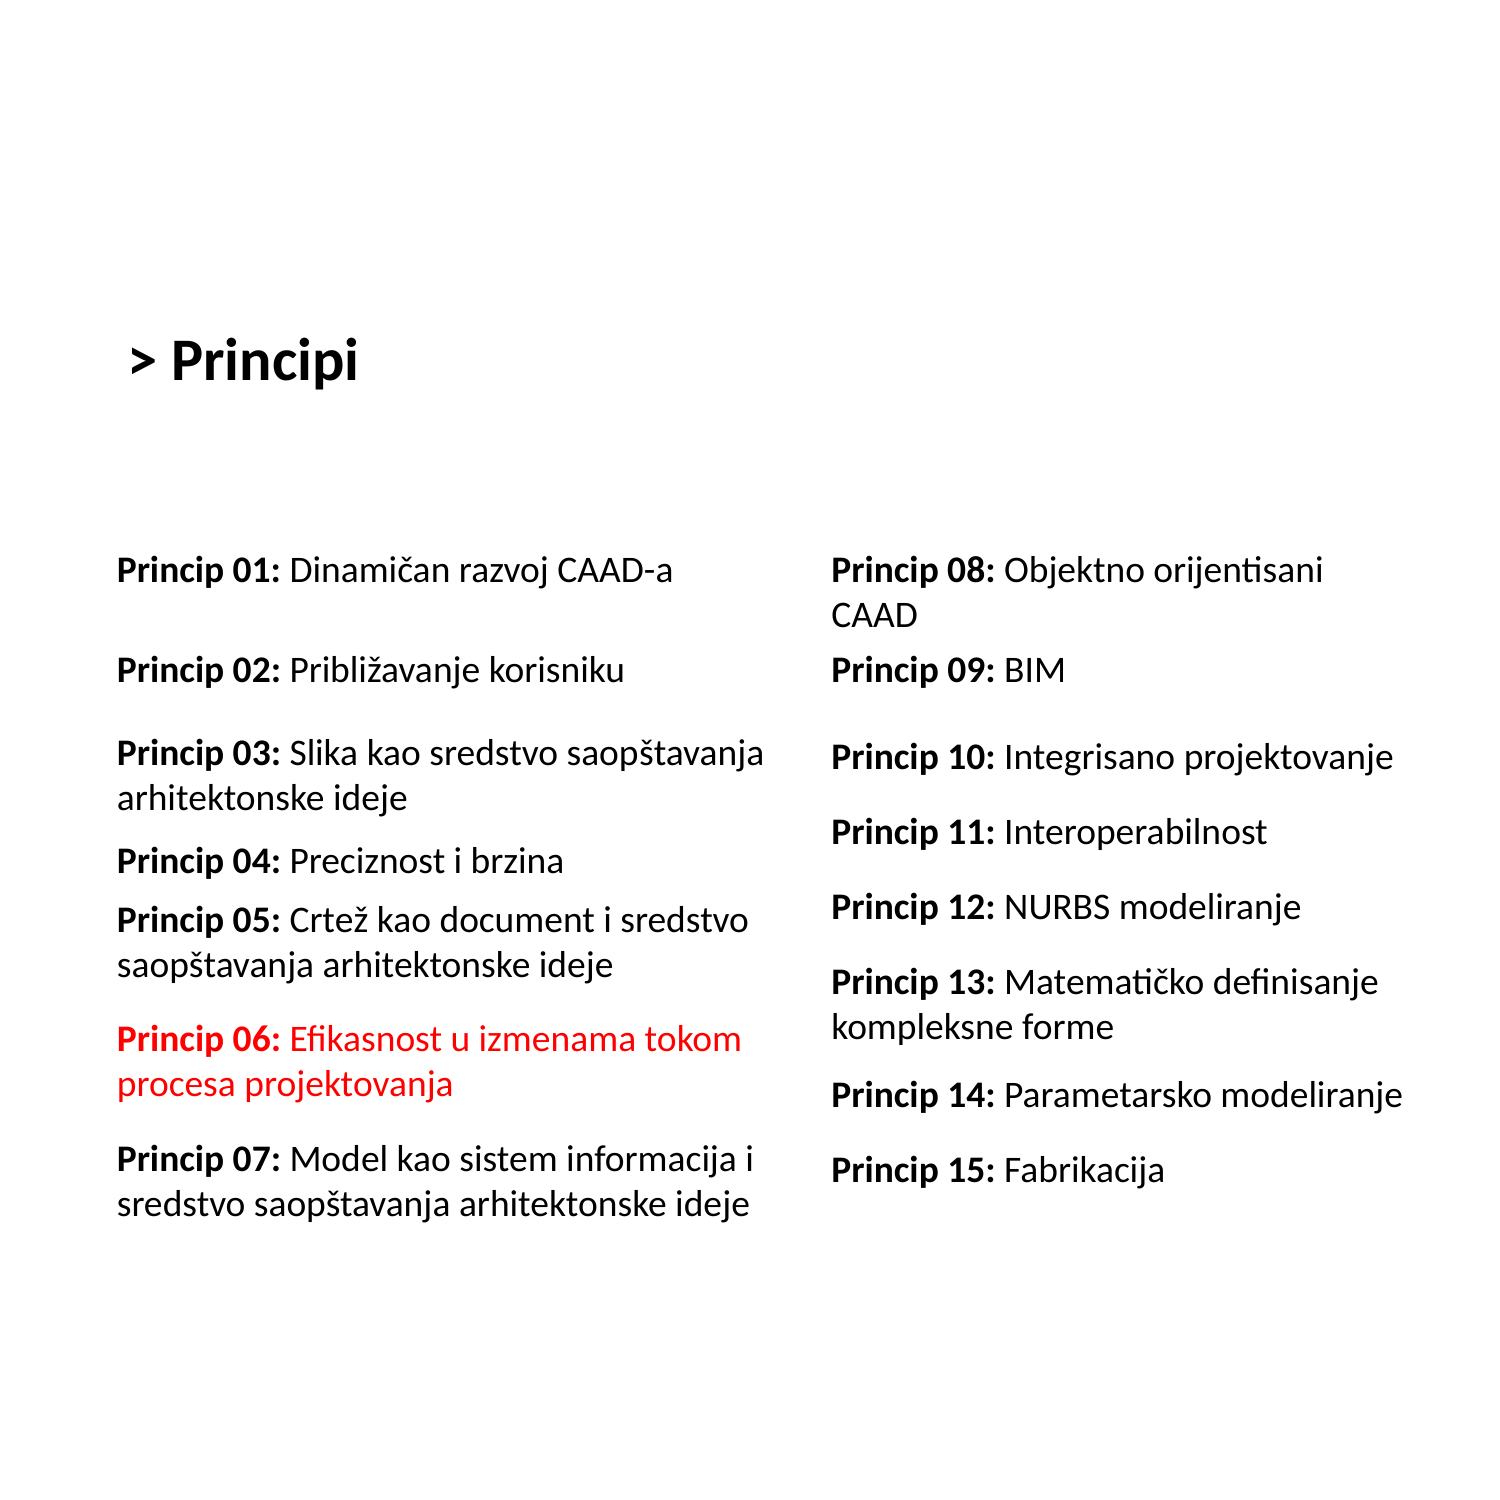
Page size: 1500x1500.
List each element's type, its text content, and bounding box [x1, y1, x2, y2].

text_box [101, 537, 1500, 1234]
text_box > Principi [112, 312, 1500, 463]
